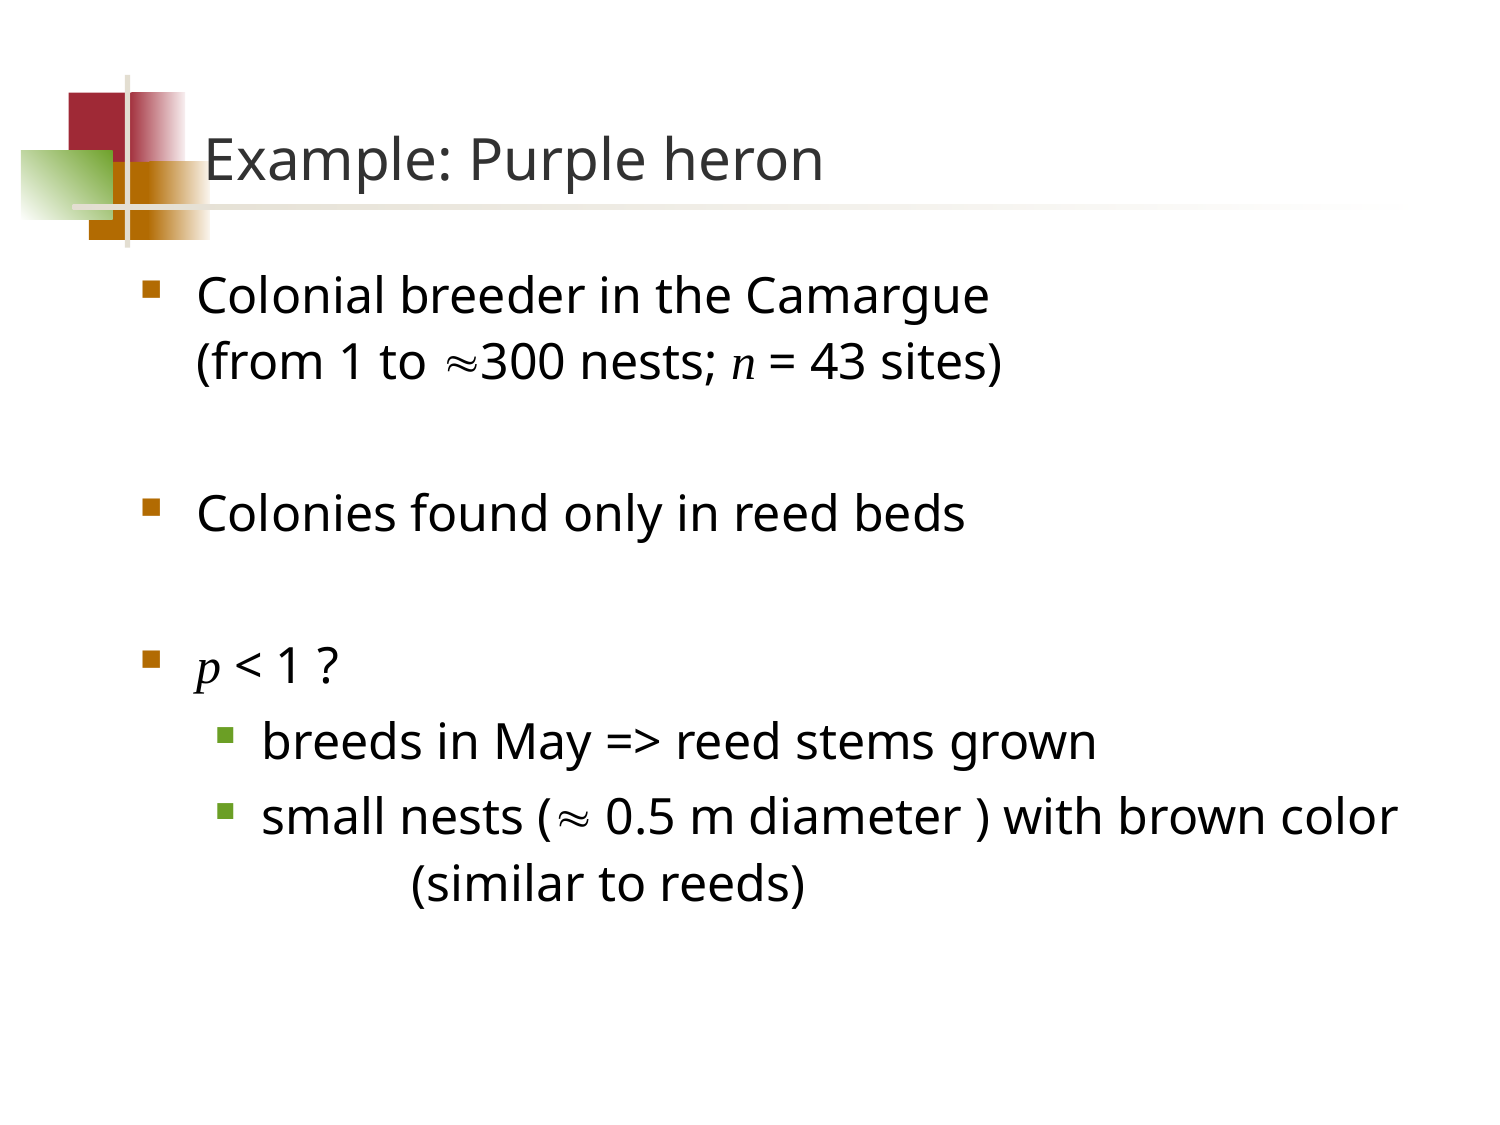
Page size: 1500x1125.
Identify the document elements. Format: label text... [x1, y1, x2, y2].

title Example: Purple heron [188, 34, 1468, 201]
list Colonial breeder in the Camargue (from 1 to 300 nests; n = 43 sites) Colonies found only in reed beds p < 1 ? breeds in May => reed stems grown small nests ( 0.5 m diameter ) with brown color (similar to reeds) [124, 249, 1470, 1007]
